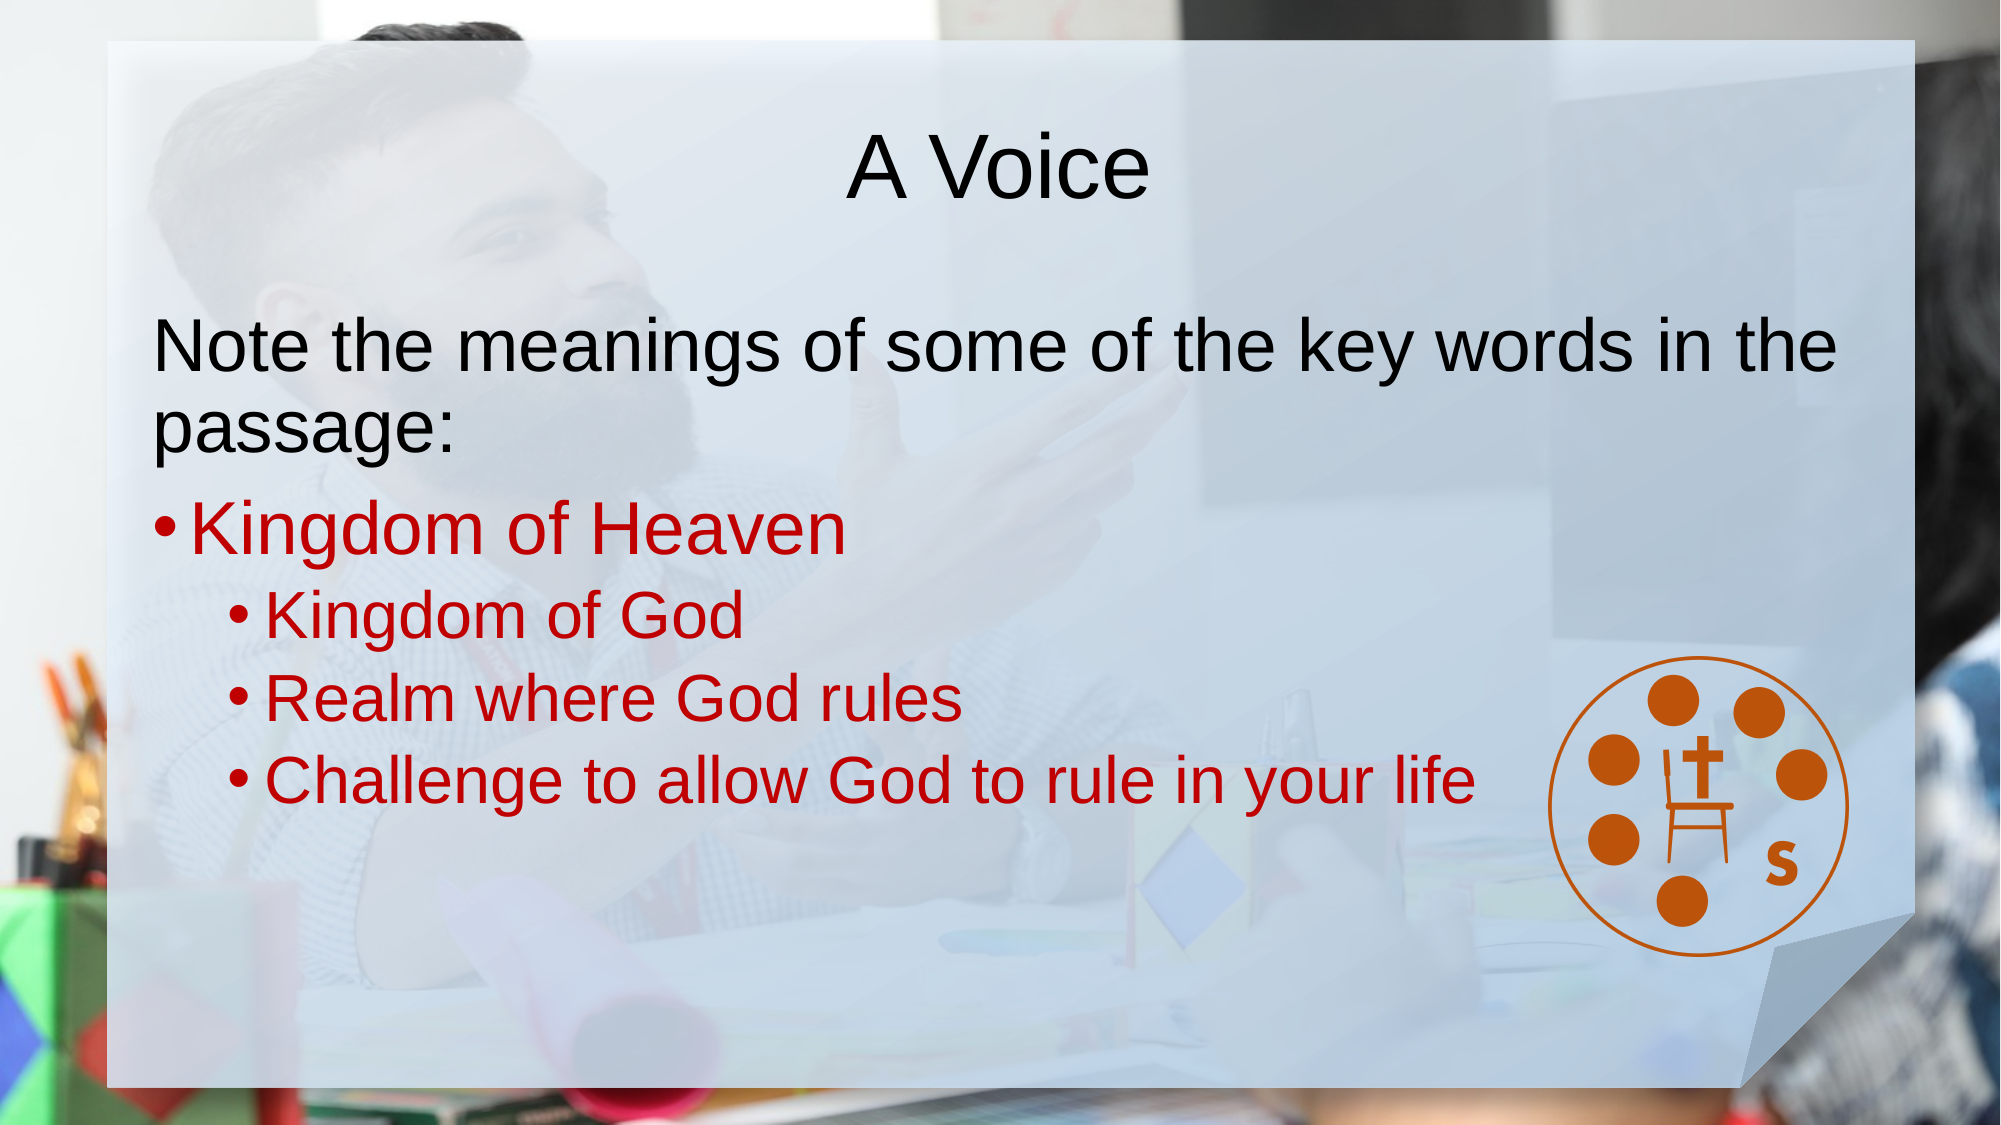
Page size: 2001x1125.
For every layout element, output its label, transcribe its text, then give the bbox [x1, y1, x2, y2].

title A Voice [137, 59, 1863, 278]
list Note the meanings of some of the key words in the passage: Kingdom of Heaven Kingdom of God Realm where God rules Challenge to allow God to rule in your life [137, 299, 1863, 1014]
picture [0, 0, 2001, 1125]
